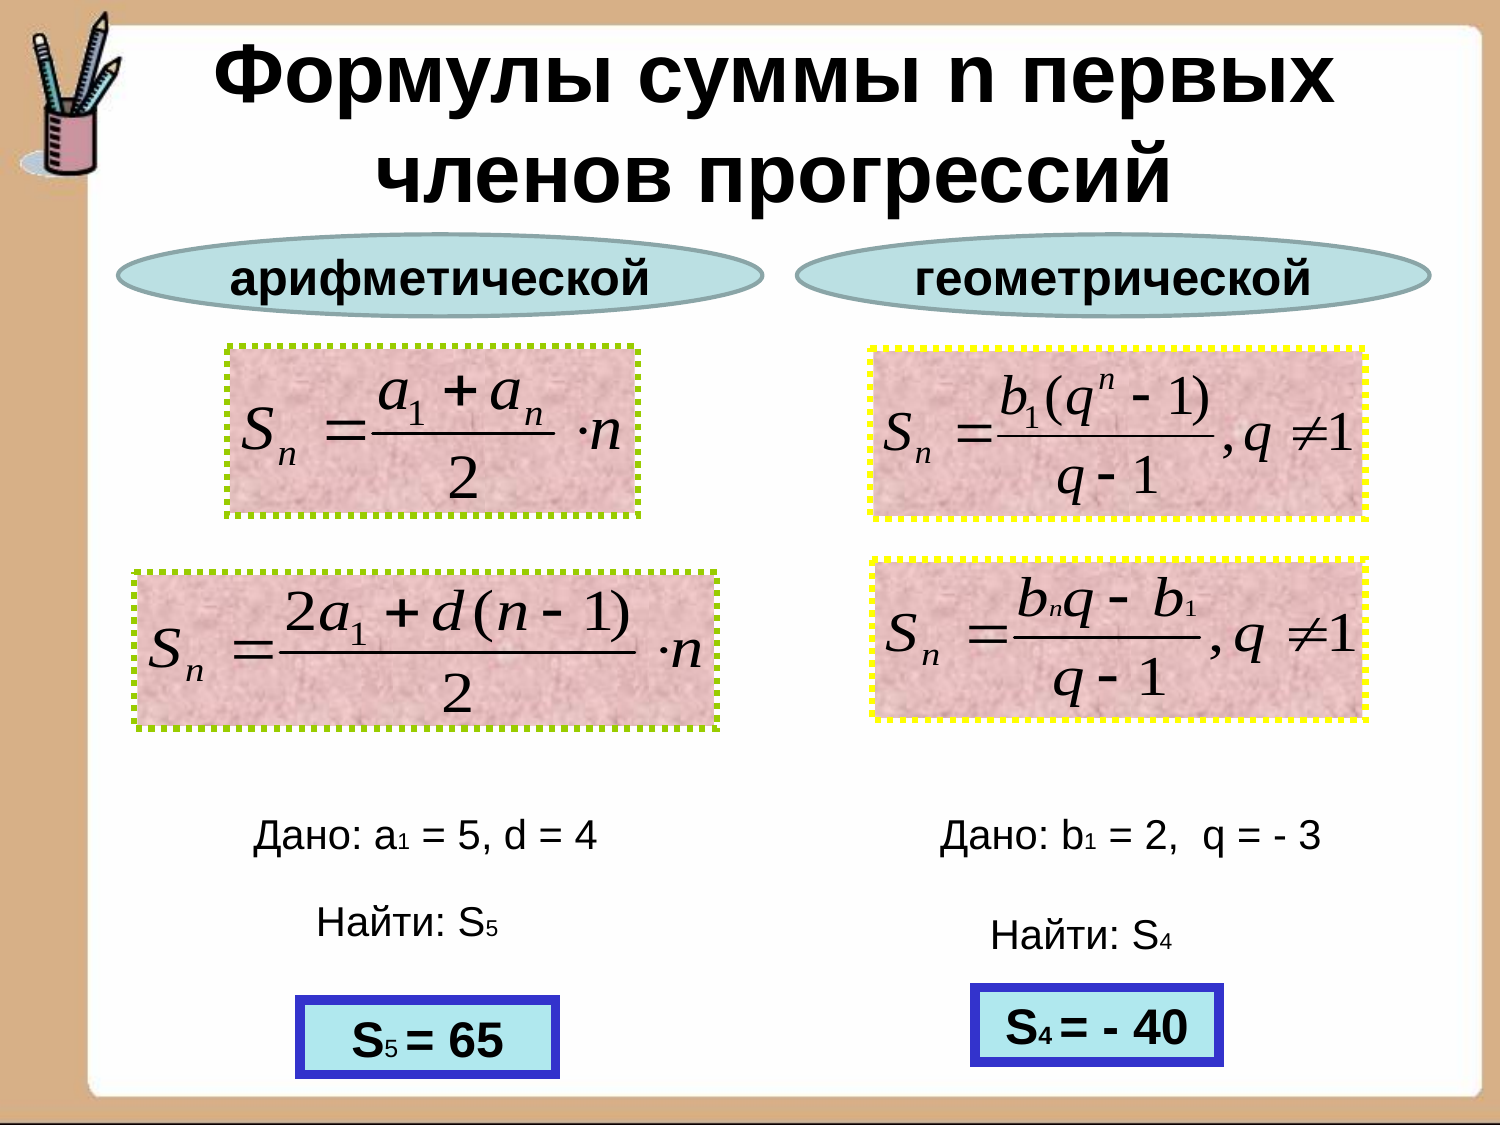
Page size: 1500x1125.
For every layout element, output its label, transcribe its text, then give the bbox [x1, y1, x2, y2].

title Формулы суммы n первых членов прогрессий [161, 25, 1388, 213]
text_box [137, 574, 715, 726]
text_box Найти: S4 [974, 900, 1245, 965]
text_box геометрической [794, 232, 1432, 319]
picture [0, 0, 1500, 1125]
text_box S4 = - 40 [974, 987, 1219, 1063]
text_box S5 = 65 [299, 999, 556, 1075]
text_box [873, 351, 1363, 516]
text_box Дано: a1 = 5, d = 4 [238, 800, 613, 865]
text_box арифметической [115, 232, 765, 319]
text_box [874, 562, 1363, 718]
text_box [229, 349, 635, 513]
text_box Дано: b1 = 2, q = - 3 [925, 800, 1337, 865]
text_box Найти: S5 [301, 887, 514, 953]
